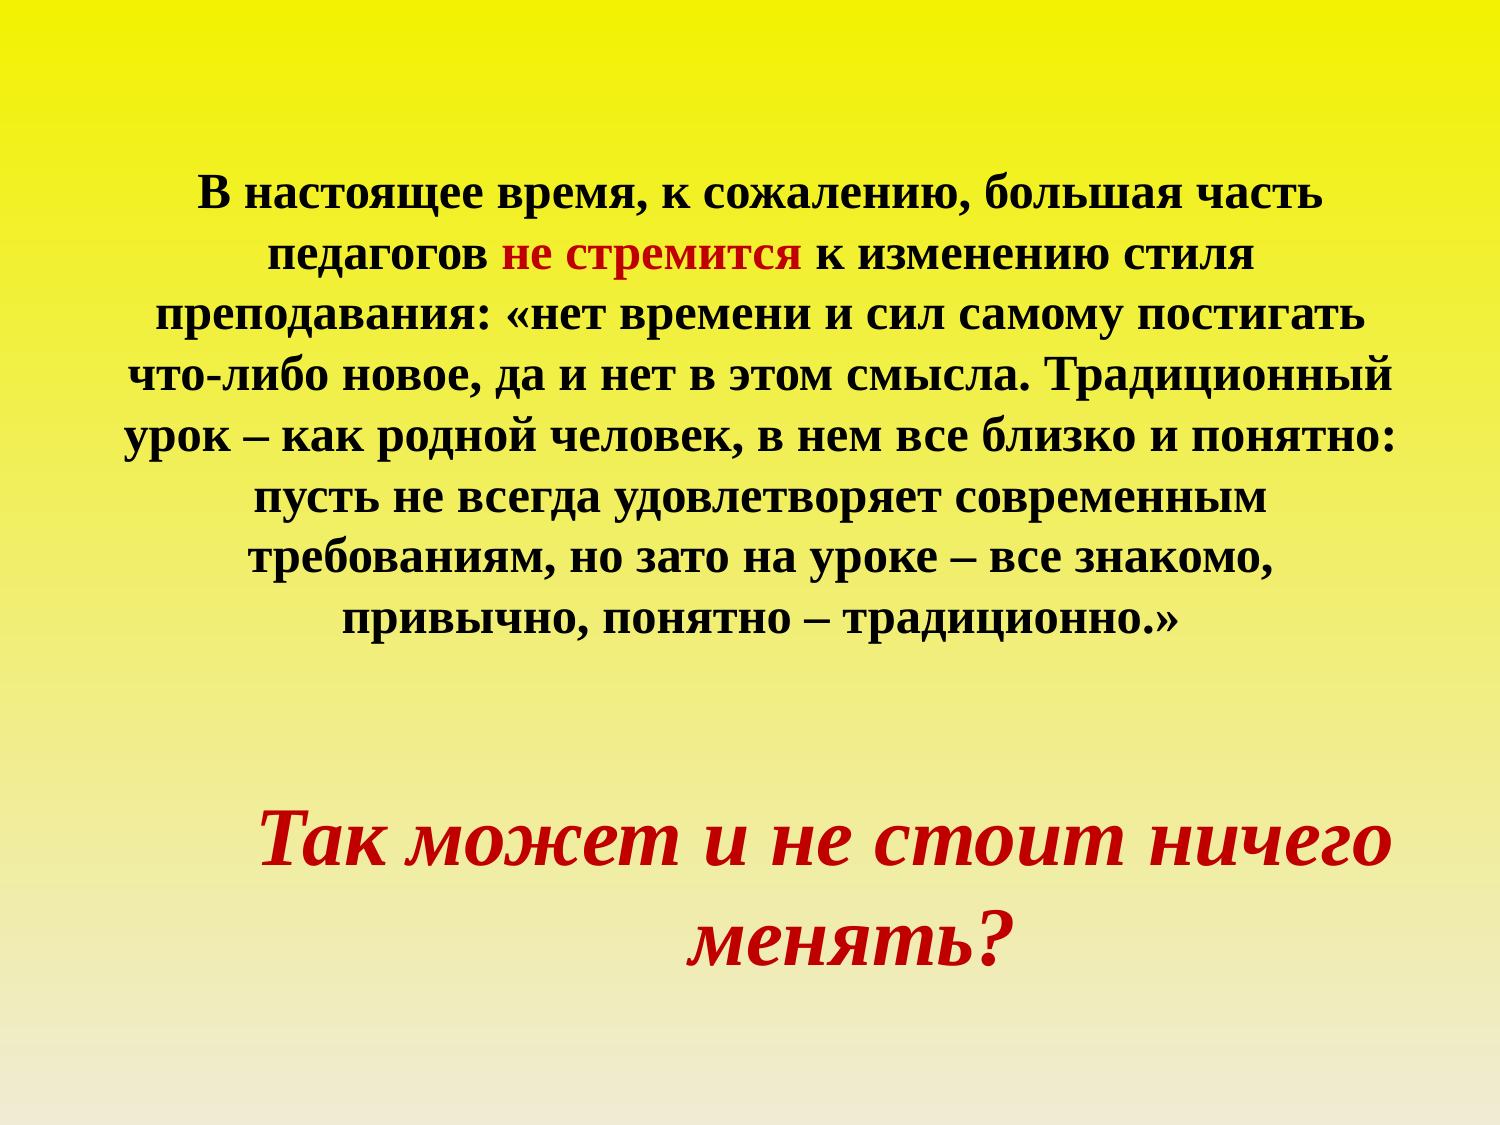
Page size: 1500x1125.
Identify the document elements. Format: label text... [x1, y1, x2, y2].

title В настоящее время, к сожалению, большая часть педагогов не стремится к изменению стиля преподавания: «нет времени и сил самому постигать что-либо новое, да и нет в этом смысла. Традиционный урок – как родной человек, в нем все близко и понятно: пусть не всегда удовлетворяет современным требованиям, но зато на уроке – все знакомо, привычно, понятно – традиционно.» [104, 148, 1418, 714]
list Так может и не стоит ничего менять? [150, 774, 1500, 1060]
